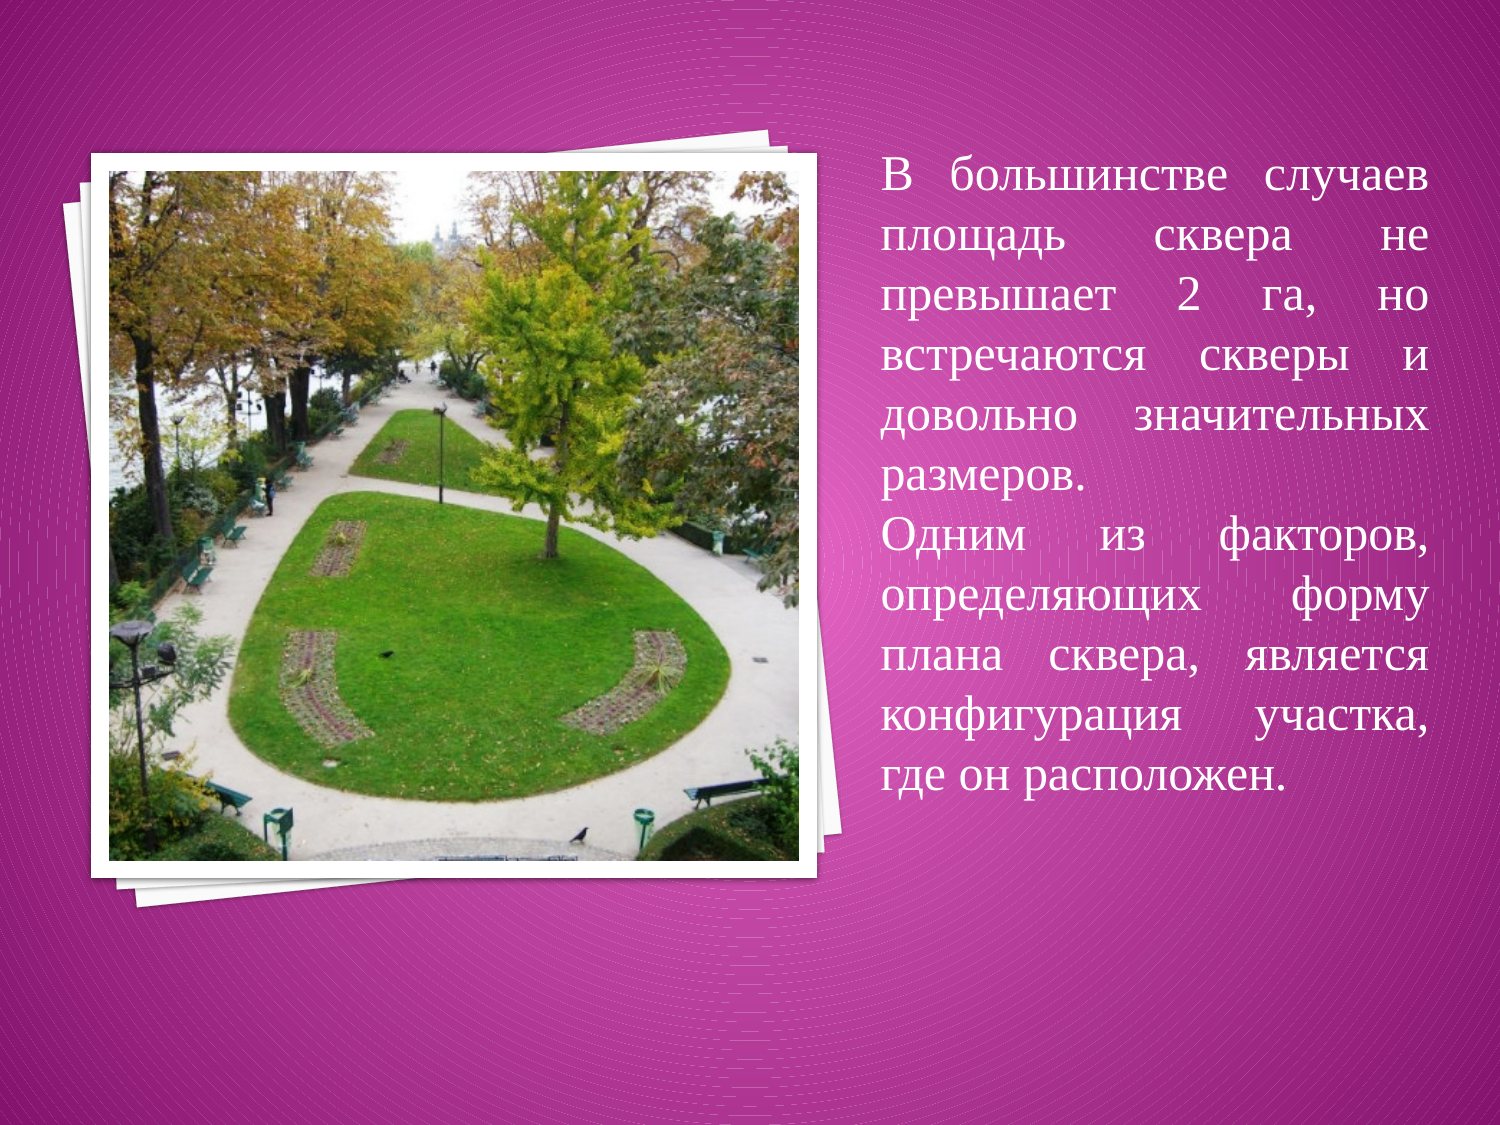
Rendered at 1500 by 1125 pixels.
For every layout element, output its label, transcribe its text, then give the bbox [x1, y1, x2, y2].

list В большинстве случаев площадь сквера не превышает 2 га, но встречаются скверы и довольно значительных размеров. Одним из факторов, определяющих форму плана сквера, является конфигурация участка, где он расположен. [867, 140, 1430, 456]
picture [108, 170, 800, 862]
